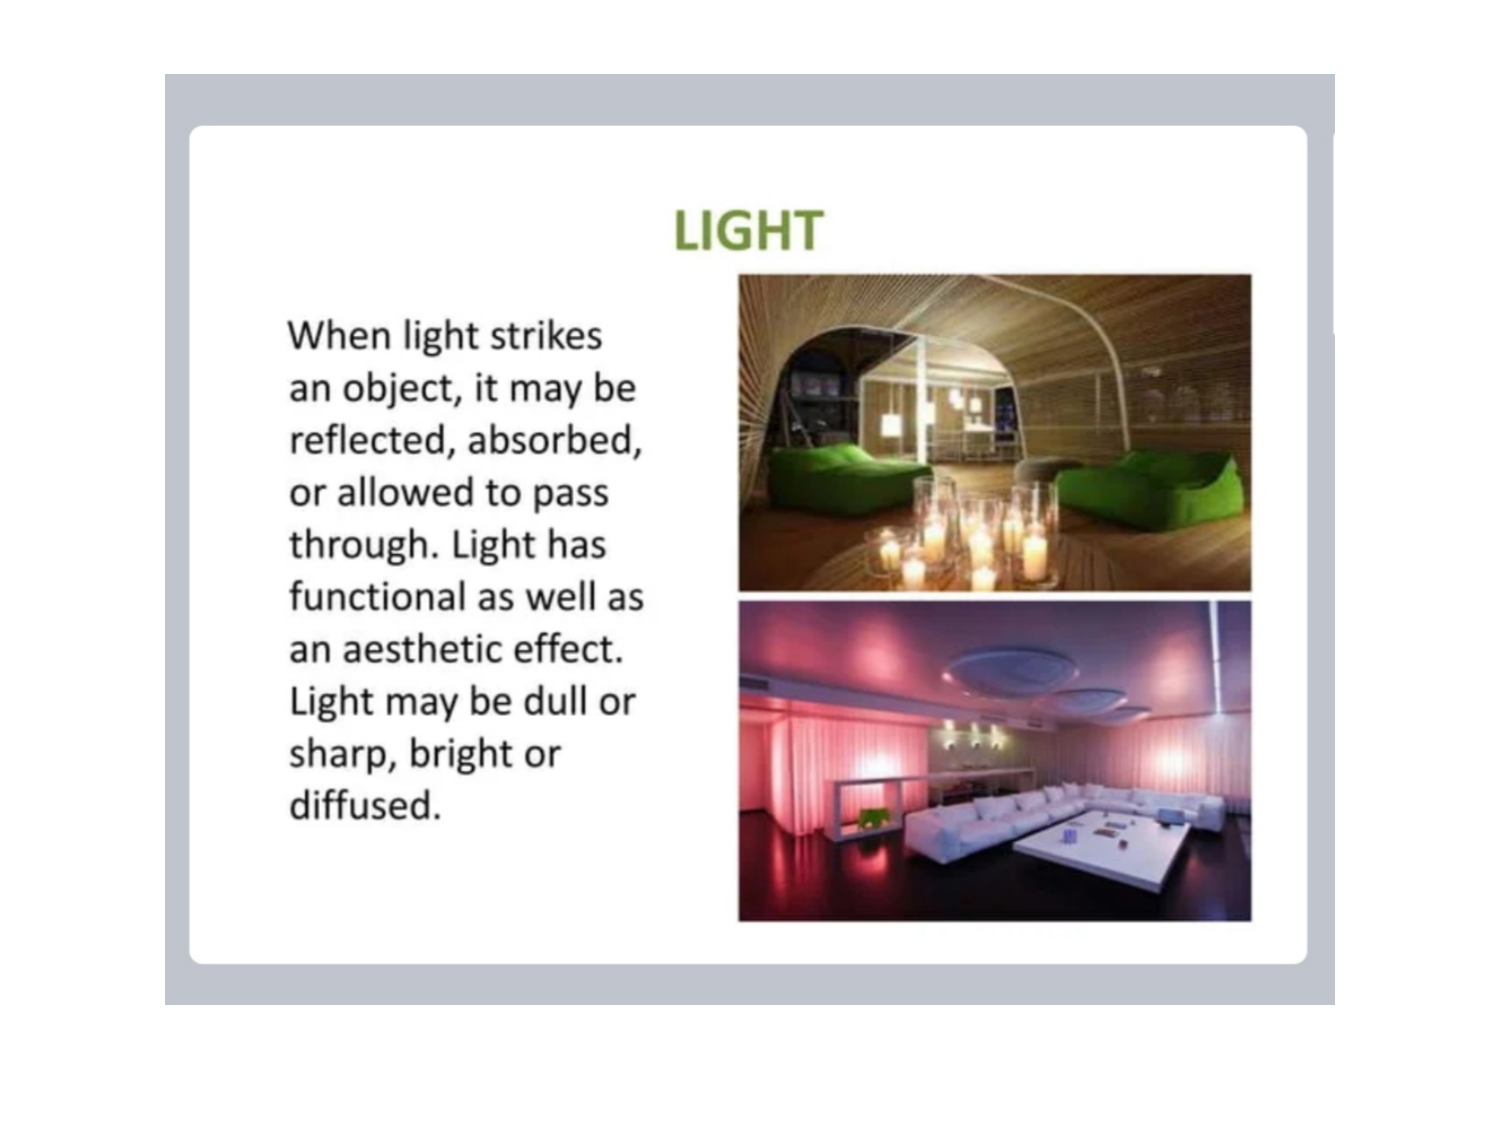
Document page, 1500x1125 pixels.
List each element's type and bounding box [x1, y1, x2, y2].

list [165, 74, 1335, 1006]
